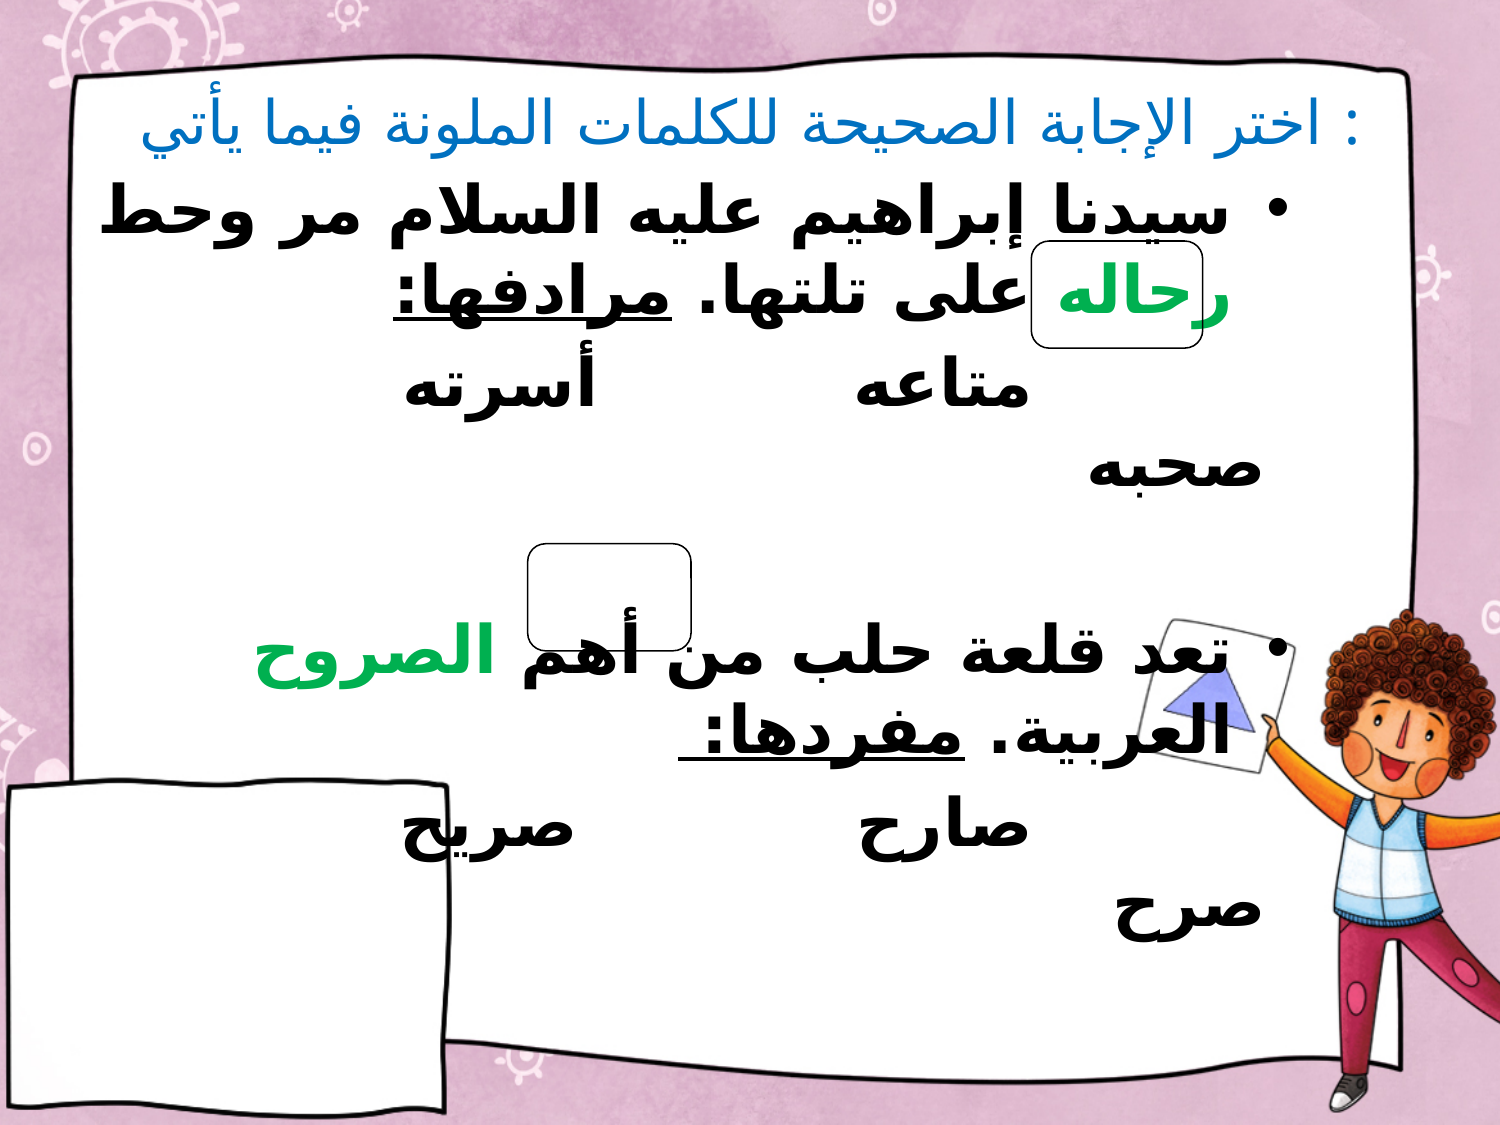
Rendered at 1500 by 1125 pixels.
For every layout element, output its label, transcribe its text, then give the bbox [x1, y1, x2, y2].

title اختر الإجابة الصحيحة للكلمات الملونة فيما يأتي : [75, 66, 1425, 174]
list سيدنا إبراهيم عليه السلام مر وحط رحاله على تلتها. مرادفها: متاعه أسرته صحبه تعد قلعة حلب من أهم الصروح العربية. مفردها: صارح صريح صرح [50, 159, 1305, 966]
text_box [1031, 241, 1203, 349]
text_box [527, 543, 692, 651]
picture [0, 0, 1500, 1125]
